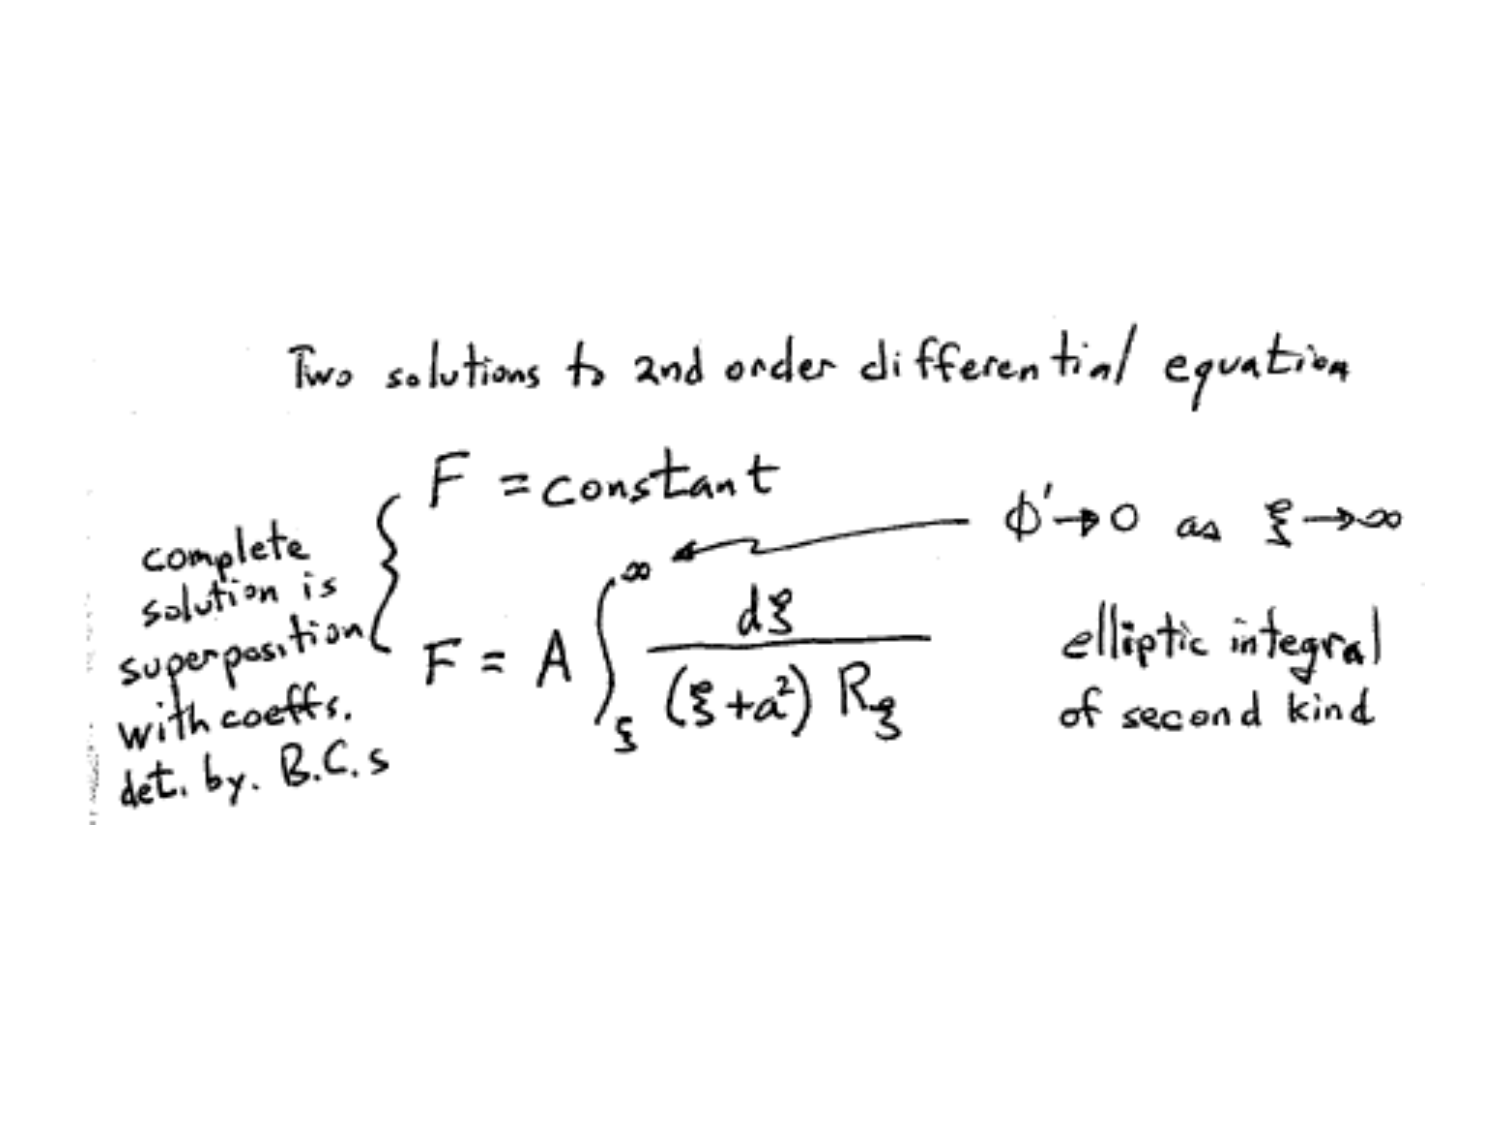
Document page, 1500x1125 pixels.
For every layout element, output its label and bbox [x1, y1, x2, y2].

picture [52, 299, 1426, 826]
